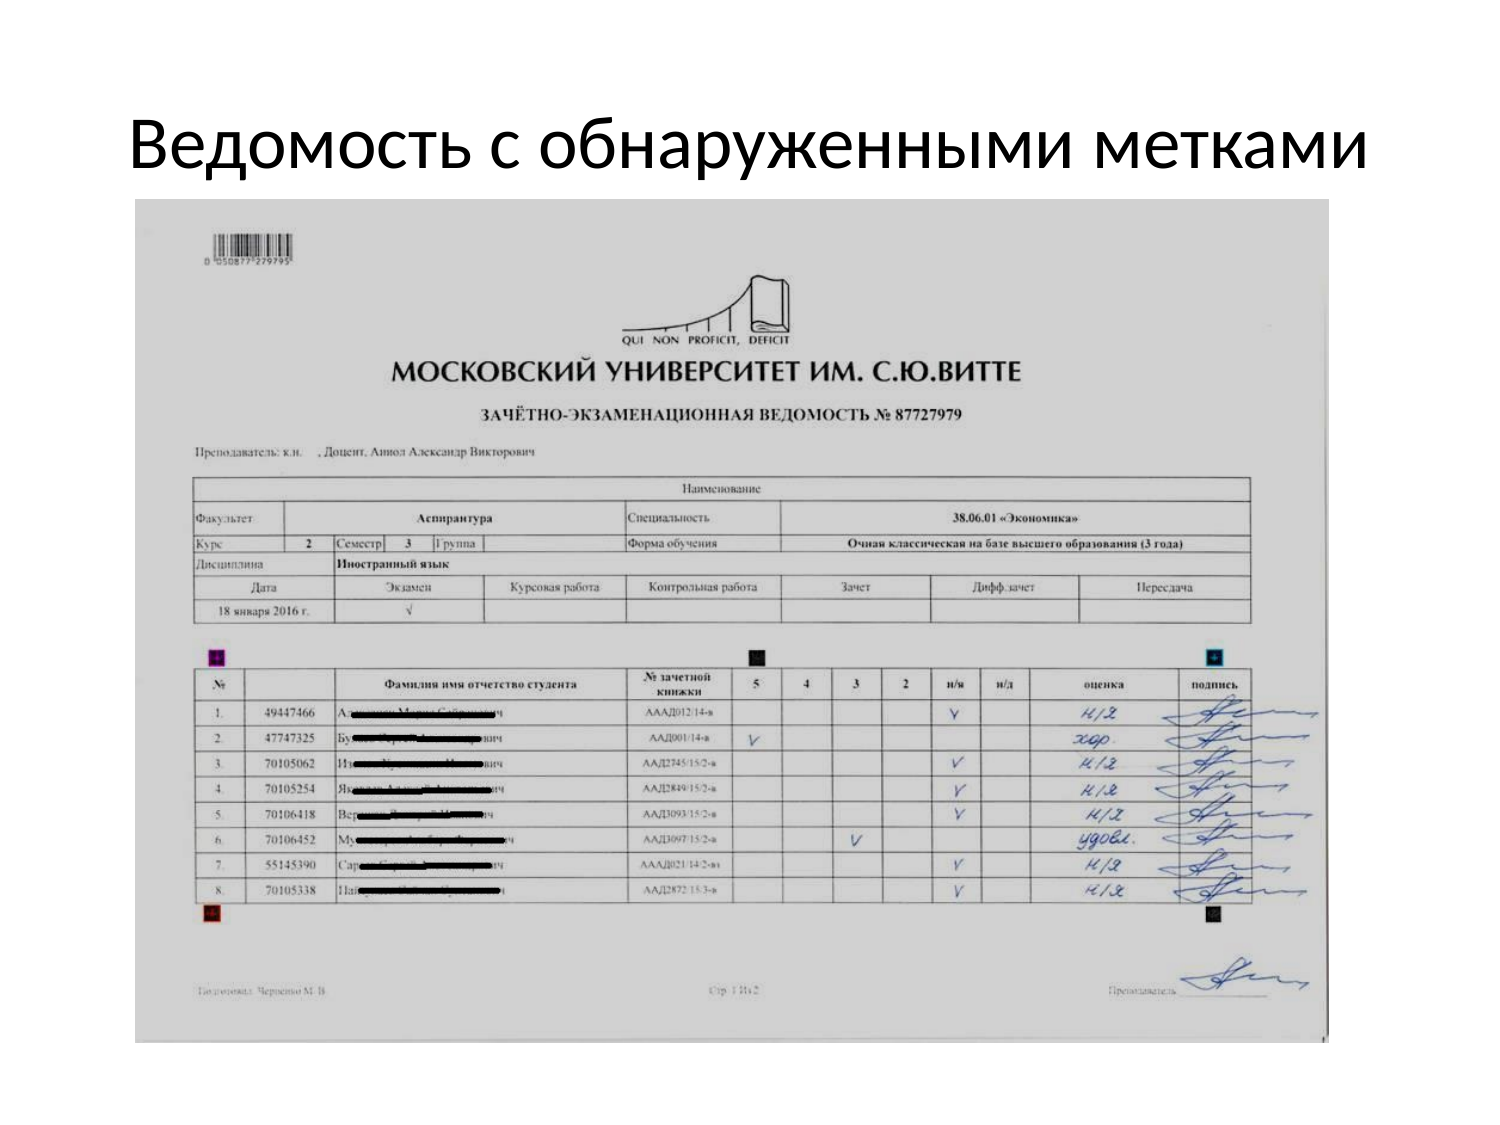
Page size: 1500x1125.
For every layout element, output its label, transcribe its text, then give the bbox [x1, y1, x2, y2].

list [135, 199, 1329, 1044]
title Ведомость с обнаруженными метками [75, 45, 1425, 233]
